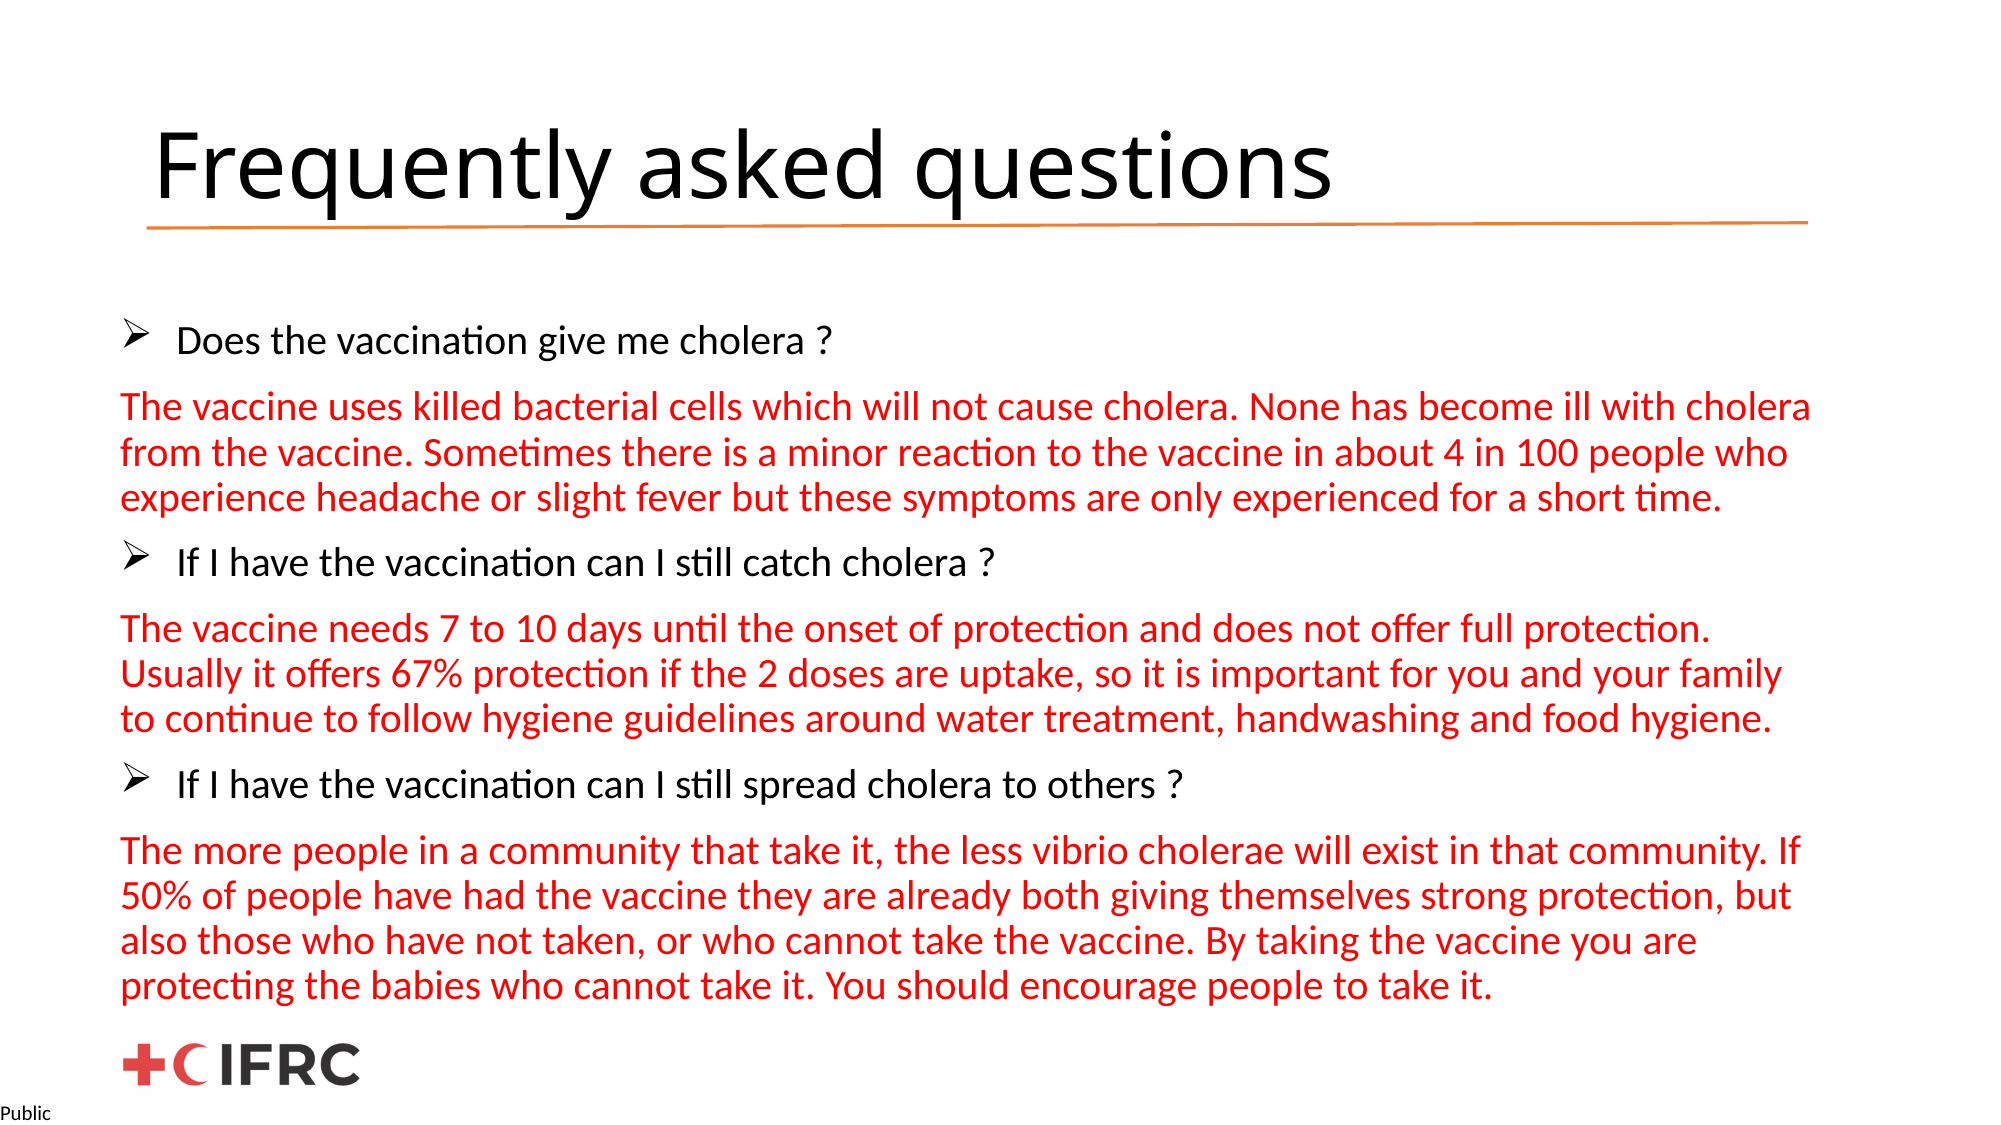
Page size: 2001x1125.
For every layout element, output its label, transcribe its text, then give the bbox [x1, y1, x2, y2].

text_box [146, 222, 1809, 228]
picture [104, 1025, 380, 1105]
list Does the vaccination give me cholera ? The vaccine uses killed bacterial cells which will not cause cholera. None has become ill with cholera from the vaccine. Sometimes there is a minor reaction to the vaccine in about 4 in 100 people who experience headache or slight fever but these symptoms are only experienced for a short time. If I have the vaccination can I still catch cholera ? The vaccine needs 7 to 10 days until the onset of protection and does not offer full protection. Usually it offers 67% protection if the 2 doses are uptake, so it is important for you and your family to continue to follow hygiene guidelines around water treatment, handwashing and food hygiene. If I have the vaccination can I still spread cholera to others ? The more people in a community that take it, the less vibrio cholerae will exist in that community. If 50% of people have had the vaccine they are already both giving themselves strong protection, but also those who have not taken, or who cannot take the vaccine. By taking the vaccine you are protecting the babies who cannot take it. You should encourage people to take it. [105, 240, 1831, 1087]
title Frequently asked questions [137, 59, 1863, 278]
